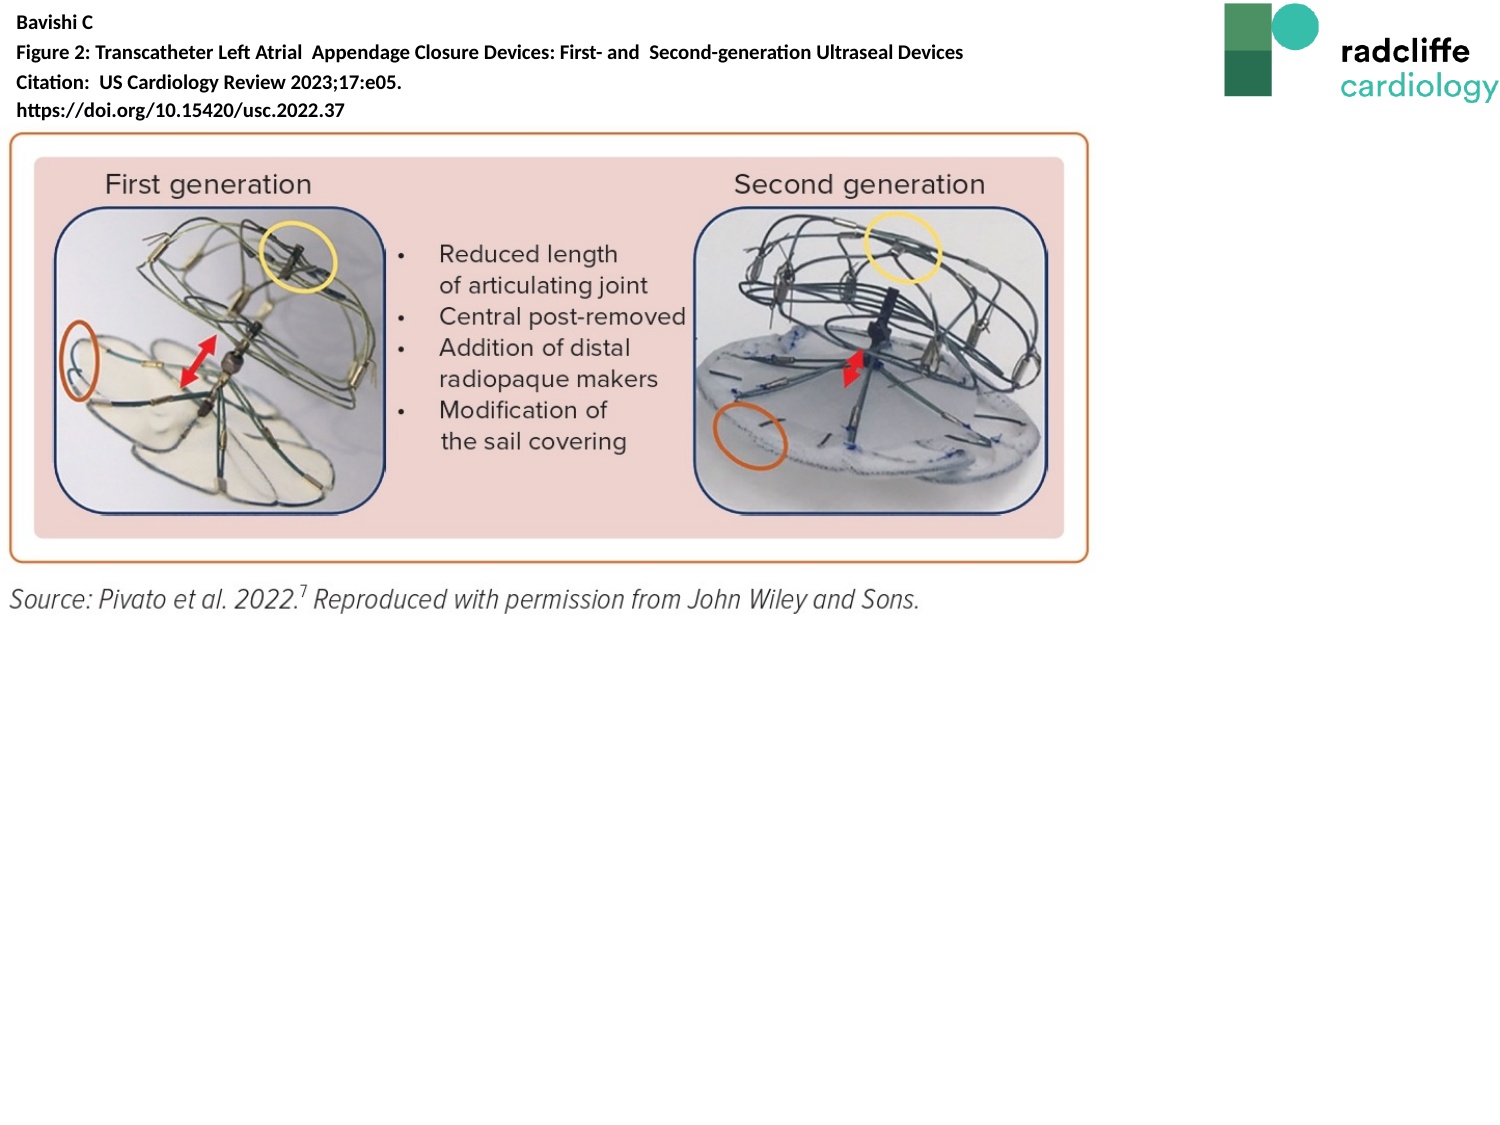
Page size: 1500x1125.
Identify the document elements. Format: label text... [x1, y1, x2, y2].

picture [1224, 1, 1499, 104]
text_box Citation: US Cardiology Review 2023;17:e05. [1, 60, 1224, 89]
text_box https://doi.org/10.15420/usc.2022.37 [1, 89, 1500, 129]
text_box Bavishi C [1, 1, 939, 31]
text_box Figure 2: Transcatheter Left Atrial Appendage Closure Devices: First- and Second-generation Ultraseal Devices [1, 31, 1224, 60]
picture [1, 124, 1096, 619]
